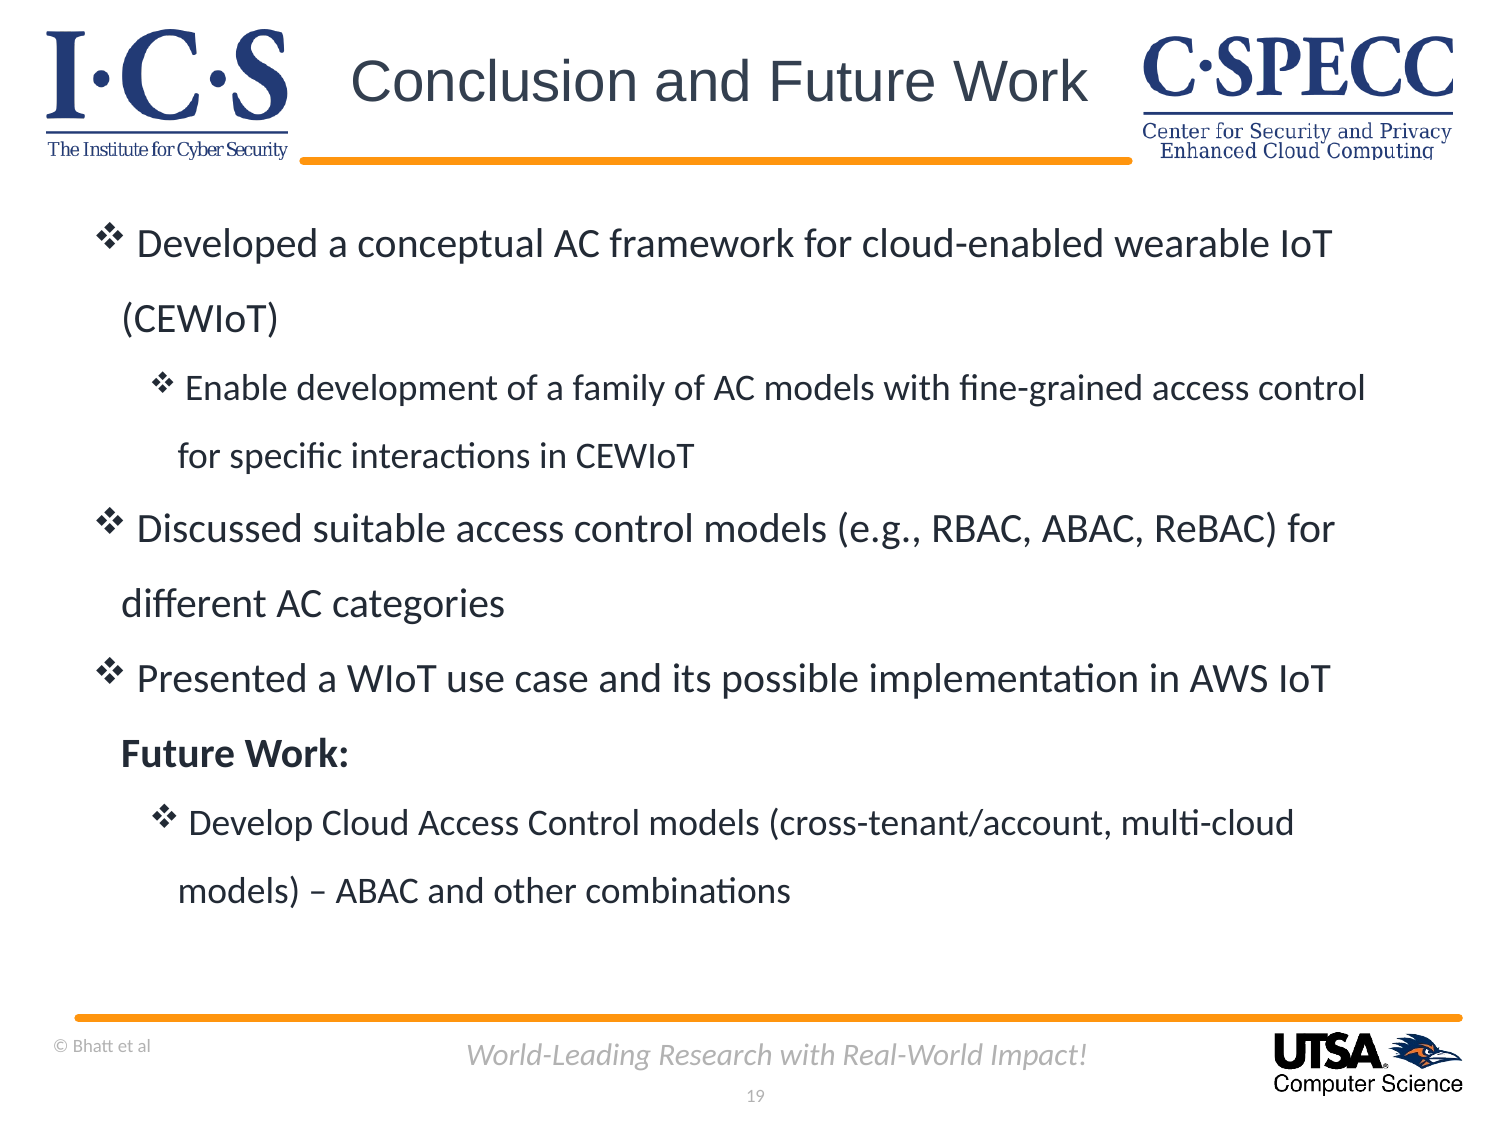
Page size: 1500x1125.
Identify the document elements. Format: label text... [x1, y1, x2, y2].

title Conclusion and Future Work [325, 45, 1114, 121]
footer World-Leading Research with Real-World Impact! [450, 1023, 1105, 1084]
list Developed a conceptual AC framework for cloud-enabled wearable IoT (CEWIoT) Enable development of a family of AC models with fine-grained access control for specific interactions in CEWIoT Discussed suitable access control models (e.g., RBAC, ABAC, ReBAC) for different AC categories Presented a WIoT use case and its possible implementation in AWS IoT Future Work: Develop Cloud Access Control models (cross-tenant/account, multi-cloud models) – ABAC and other combinations [78, 183, 1418, 982]
slide_number © Bhatt et al [37, 1018, 450, 1073]
slide_number 19 [719, 1065, 781, 1125]
picture [1143, 36, 1453, 160]
picture [1264, 1022, 1473, 1098]
picture [46, 29, 288, 160]
